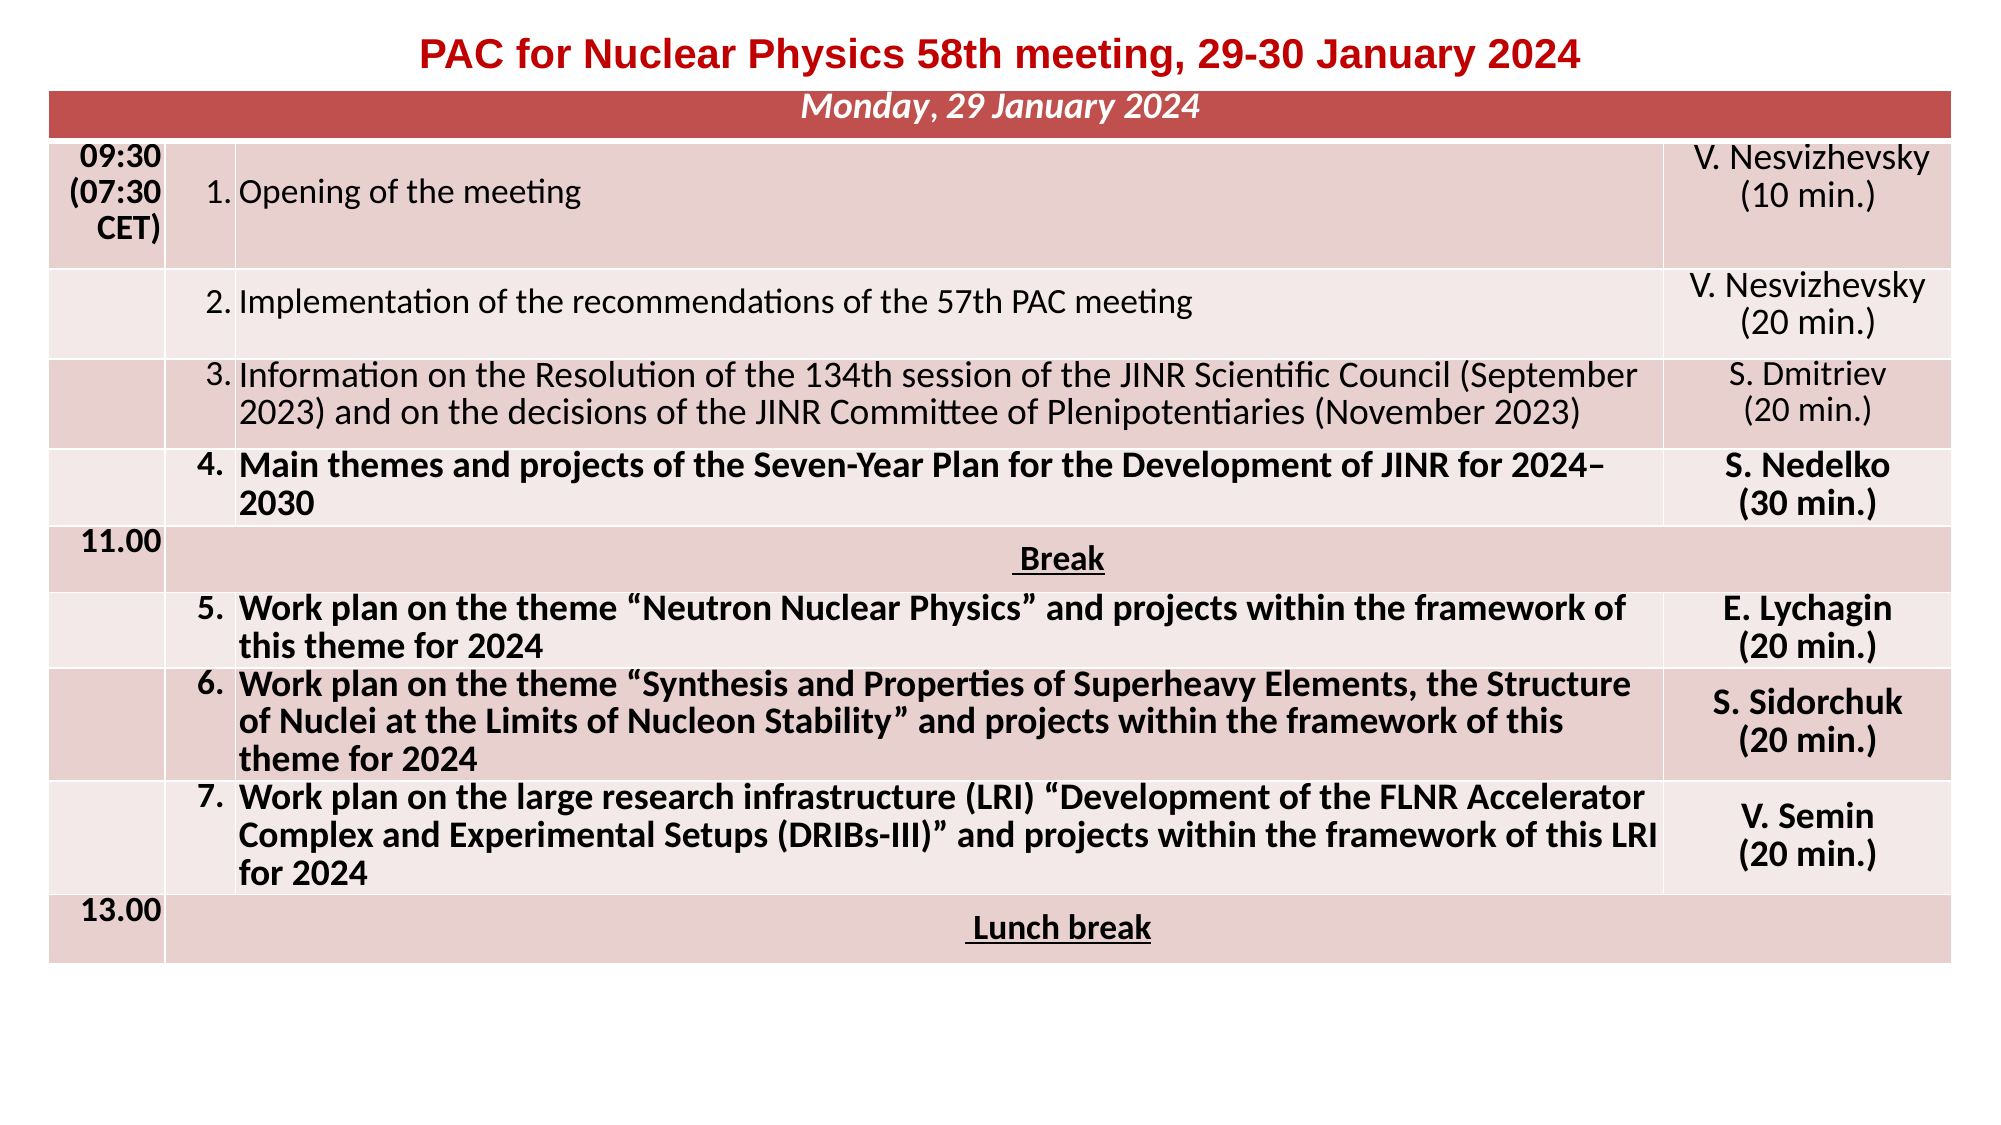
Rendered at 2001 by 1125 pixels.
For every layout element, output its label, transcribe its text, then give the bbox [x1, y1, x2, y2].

table_cell [49, 450, 164, 525]
table_cell Opening of the meeting [236, 144, 1663, 268]
table_cell Main themes and projects of the Seven-Year Plan for the Development of JINR for 2024–2030 [236, 450, 1663, 525]
table_cell 2. [166, 270, 235, 358]
text_box PAC for Nuclear Physics 58th meeting, 29-30 January 2024 [47, 19, 1953, 84]
table_cell Work plan on the theme “Synthesis and Properties of Superheavy Elements, the Structure of Nuclei at the Limits of Nucleon Stability” and projects within the framework of this theme for 2024 [236, 669, 1663, 780]
table_cell 11.00 [49, 527, 164, 592]
table_cell Break [166, 527, 1951, 592]
table_cell 1. [166, 144, 235, 268]
table_cell [49, 360, 164, 448]
table_cell S. Nedelko (30 min.) [1664, 450, 1951, 525]
table_cell V. Nesvizhevsky (20 min.) [1664, 270, 1951, 358]
table_cell 13.00 [49, 895, 164, 963]
table_cell Information on the Resolution of the 134th session of the JINR Scientific Council (September 2023) and on the decisions of the JINR Committee of Plenipotentiaries (November 2023) [236, 360, 1663, 448]
table_cell Implementation of the recommendations of the 57th PAC meeting [236, 270, 1663, 358]
table_cell [49, 593, 164, 667]
table_cell 4. [166, 450, 235, 525]
table_cell Work plan on the theme “Neutron Nuclear Physics” and projects within the framework of this theme for 2024 [236, 593, 1663, 667]
table_cell S. Sidorchuk (20 min.) [1664, 669, 1951, 780]
table_cell Work plan on the large research infrastructure (LRI) “Development of the FLNR Accelerator Complex and Experimental Setups (DRIBs-III)” and projects within the framework of this LRI for 2024 [236, 782, 1663, 894]
table_cell S. Dmitriev (20 min.) [1664, 360, 1951, 448]
table_cell 6. [166, 669, 235, 780]
table_cell Lunch break [166, 895, 1951, 963]
table_cell V. Semin (20 min.) [1664, 782, 1951, 894]
table_cell E. Lychagin (20 min.) [1664, 593, 1951, 667]
table_header Monday, 29 January 2024 [49, 91, 1951, 138]
table_cell [49, 270, 164, 358]
table_cell 5. [166, 593, 235, 667]
table_cell V. Nesvizhevsky (10 min.) [1664, 144, 1951, 268]
table_cell 3. [166, 360, 235, 448]
table_cell [49, 669, 164, 780]
table_cell [49, 782, 164, 894]
table_cell 7. [166, 782, 235, 894]
table_cell 09:30 (07:30 CET) [49, 144, 164, 268]
